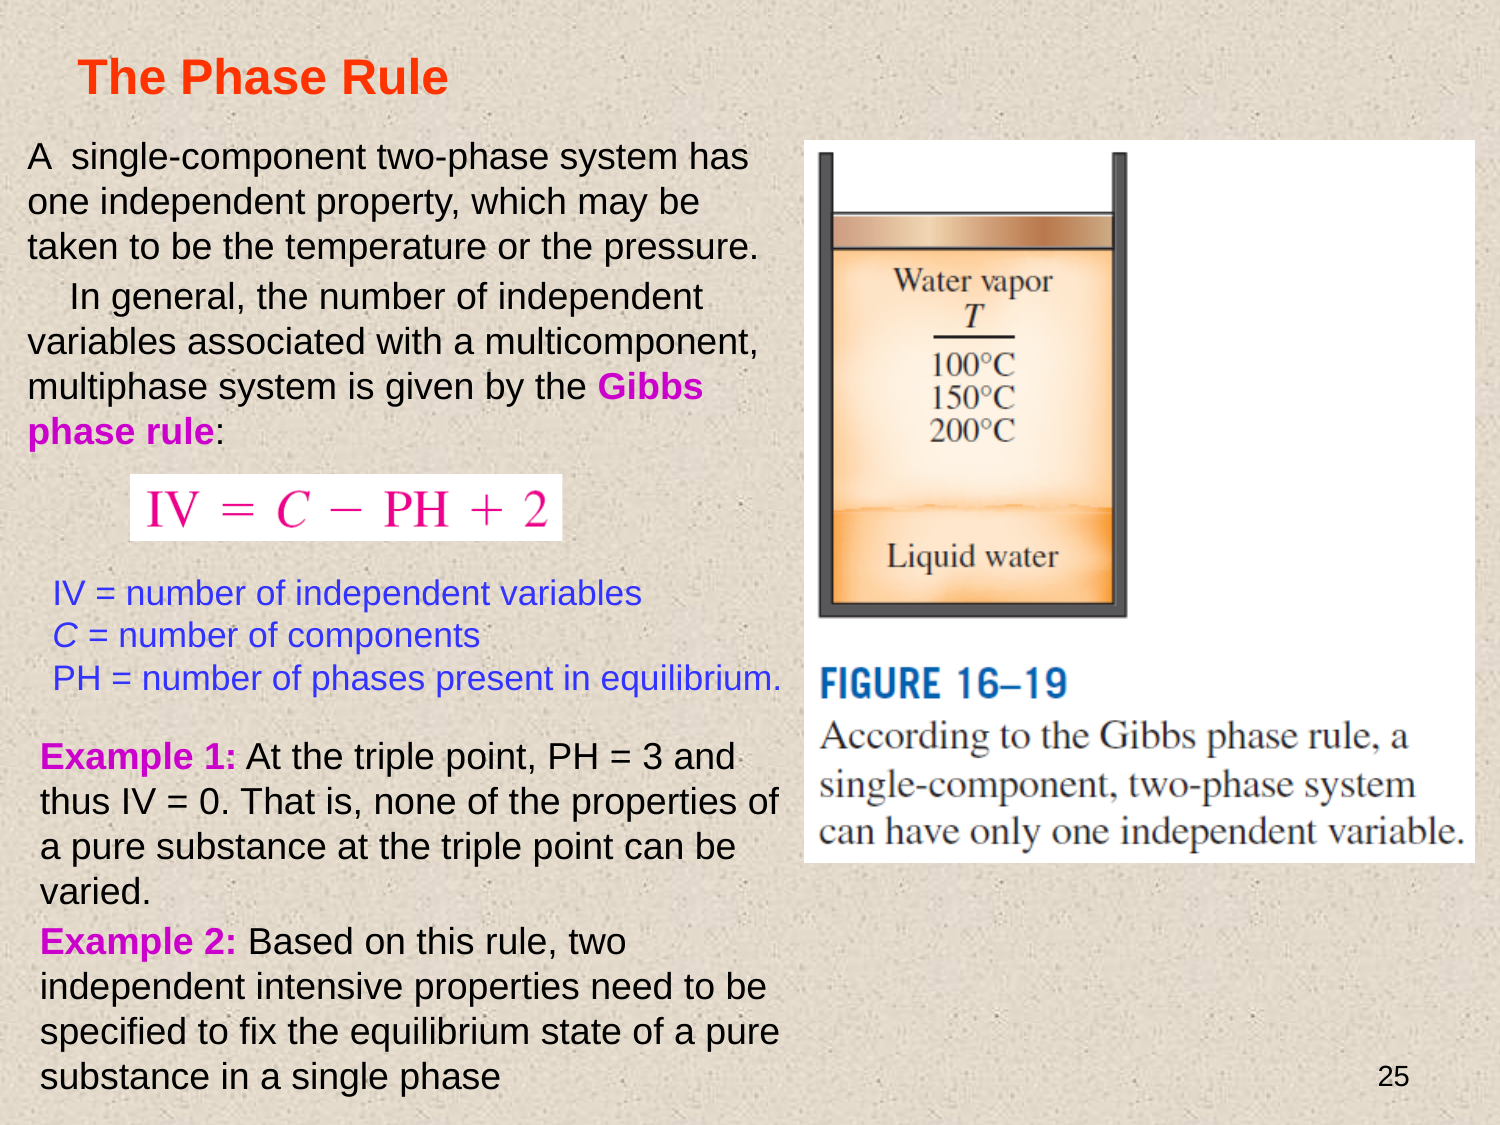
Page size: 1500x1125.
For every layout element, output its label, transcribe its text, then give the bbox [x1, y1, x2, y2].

text_box Example 1: At the triple point, PH = 3 and thus IV = 0. That is, none of the properties of a pure substance at the triple point can be varied. Example 2: Based on this rule, two independent intensive properties need to be specified to fix the equilibrium state of a pure substance in a single phase [24, 724, 825, 1105]
text_box The Phase Rule [62, 37, 465, 113]
text_box A single-component two-phase system has one independent property, which may be taken to be the temperature or the pressure. In general, the number of independent variables associated with a multicomponent, multiphase system is given by the Gibbs phase rule: [12, 124, 813, 460]
picture [0, 0, 1500, 1125]
slide_number 25 [1074, 1049, 1426, 1103]
text_box IV = number of independent variables C = number of components PH = number of phases present in equilibrium. [37, 562, 799, 705]
